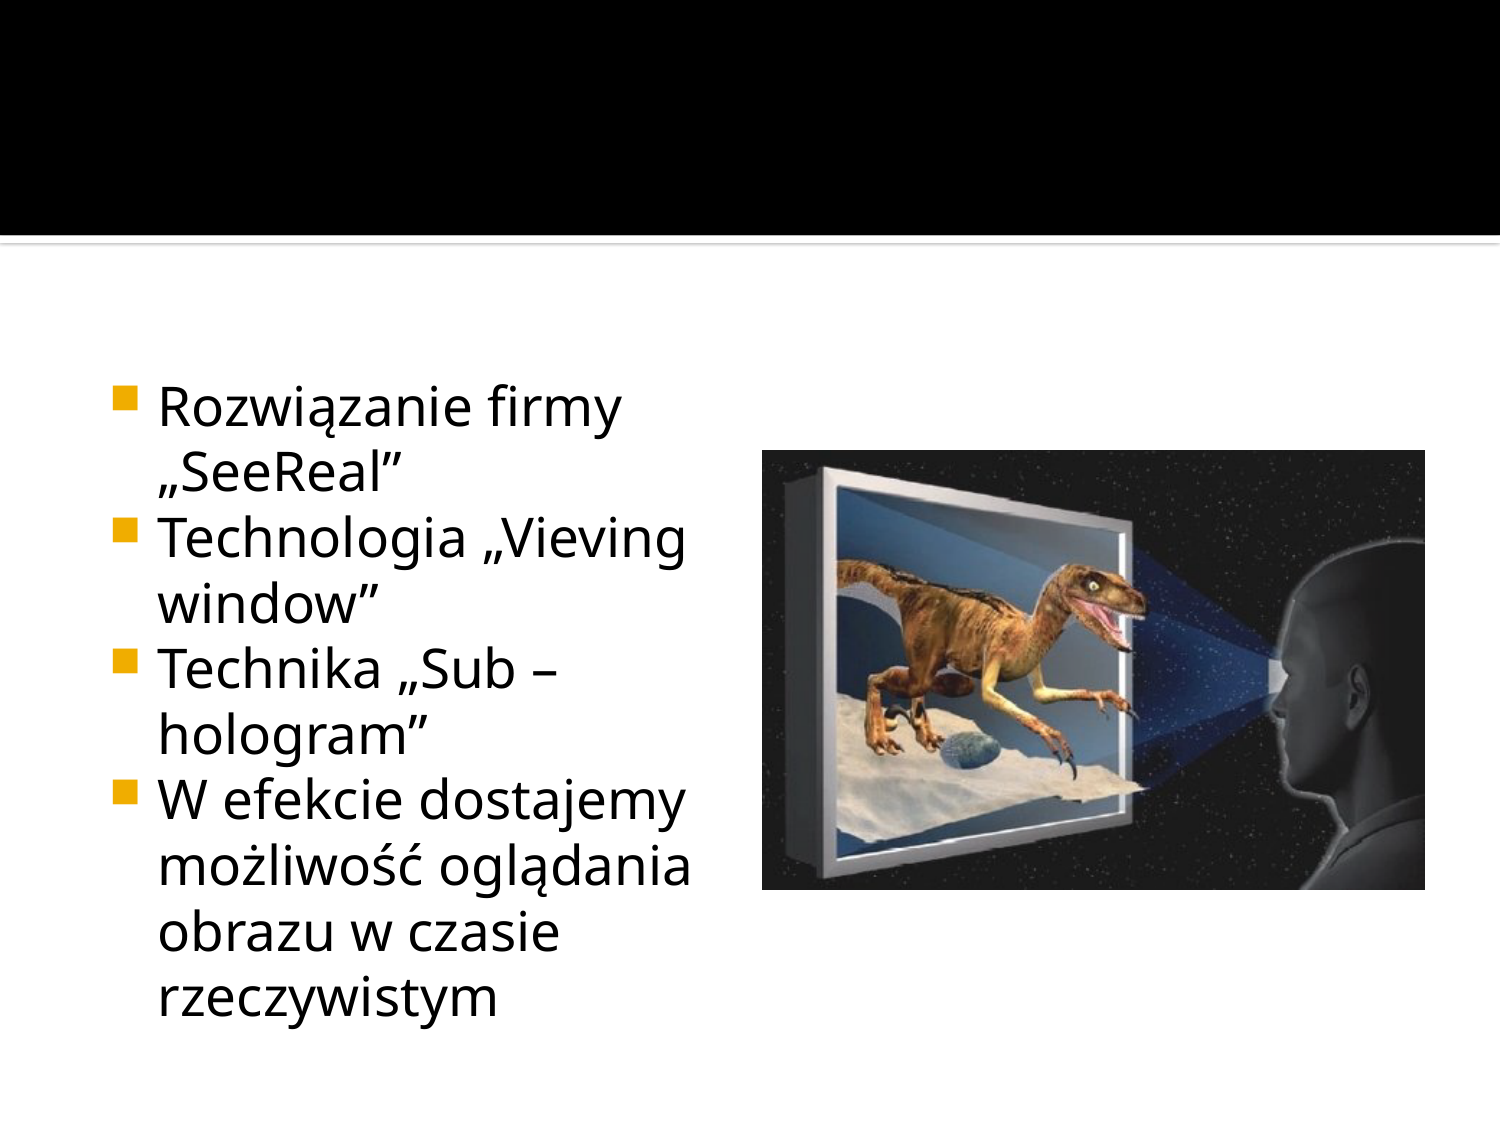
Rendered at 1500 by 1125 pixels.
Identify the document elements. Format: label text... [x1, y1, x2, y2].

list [762, 450, 1425, 890]
list Rozwiązanie firmy „SeeReal” Technologia „Vieving window” Technika „Sub – hologram” W efekcie dostajemy możliwość oglądania obrazu w czasie rzeczywistym [75, 291, 738, 1050]
